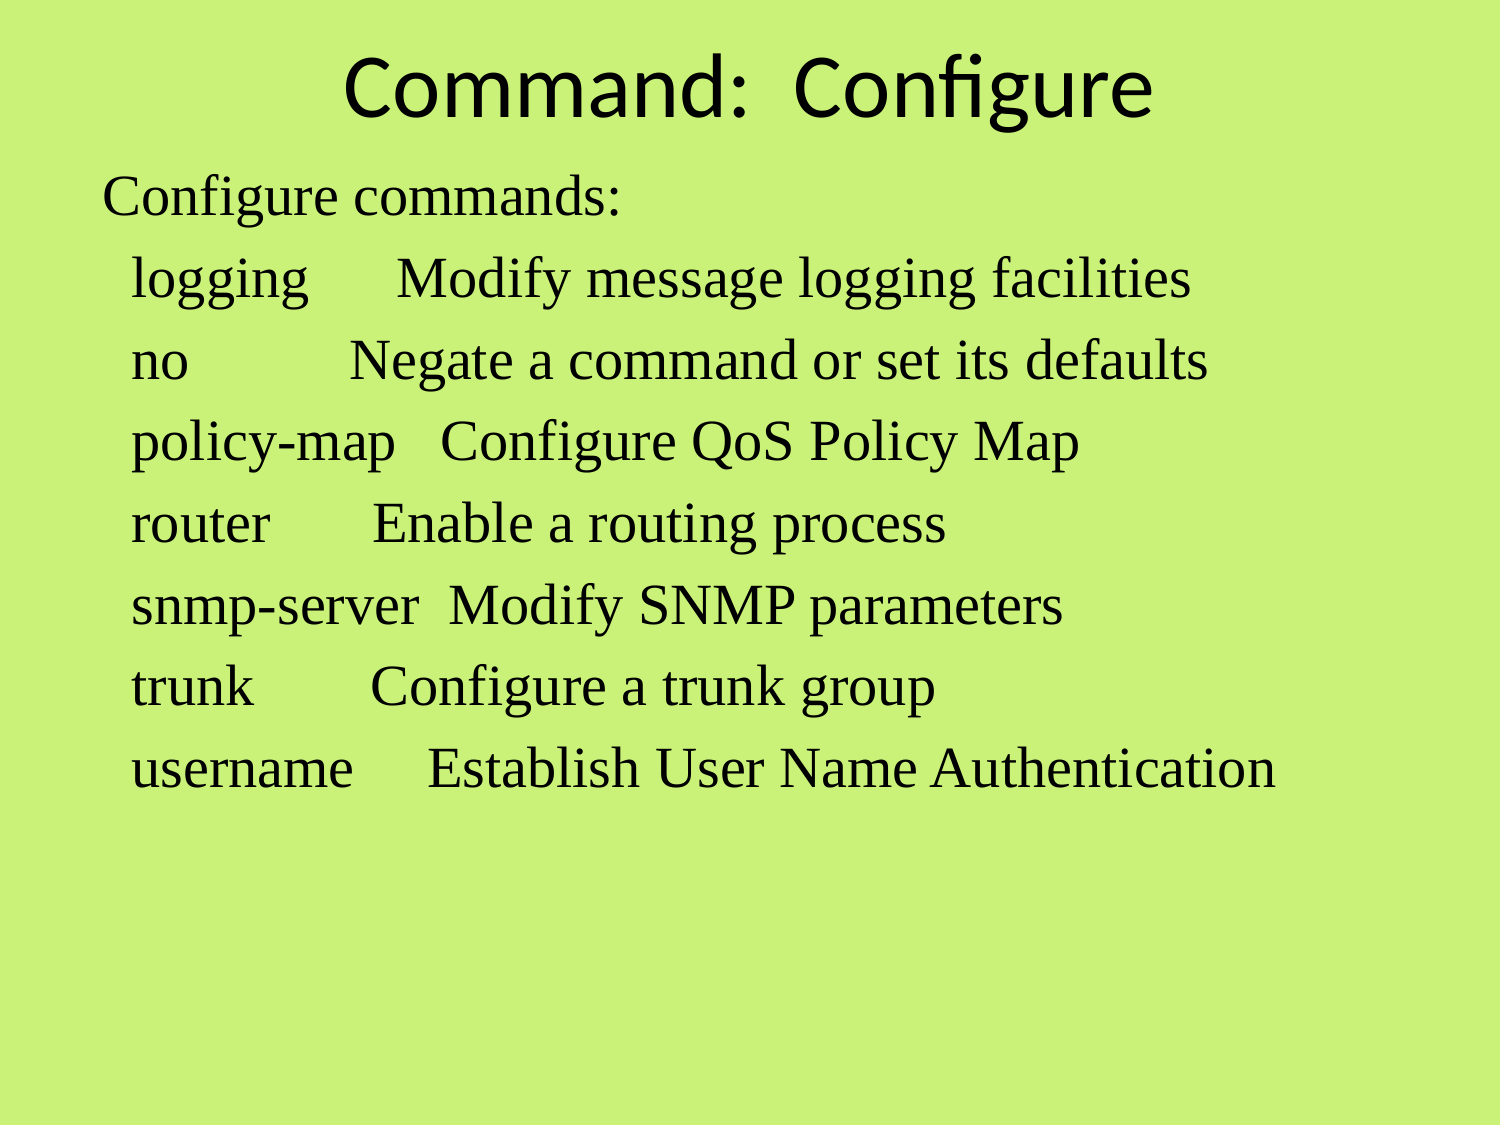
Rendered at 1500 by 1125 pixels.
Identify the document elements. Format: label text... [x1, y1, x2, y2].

title Command: Configure [75, 12, 1425, 150]
list Configure commands: logging Modify message logging facilities no Negate a command or set its defaults policy-map Configure QoS Policy Map router Enable a routing process snmp-server Modify SNMP parameters trunk Configure a trunk group username Establish User Name Authentication [87, 149, 1350, 1088]
